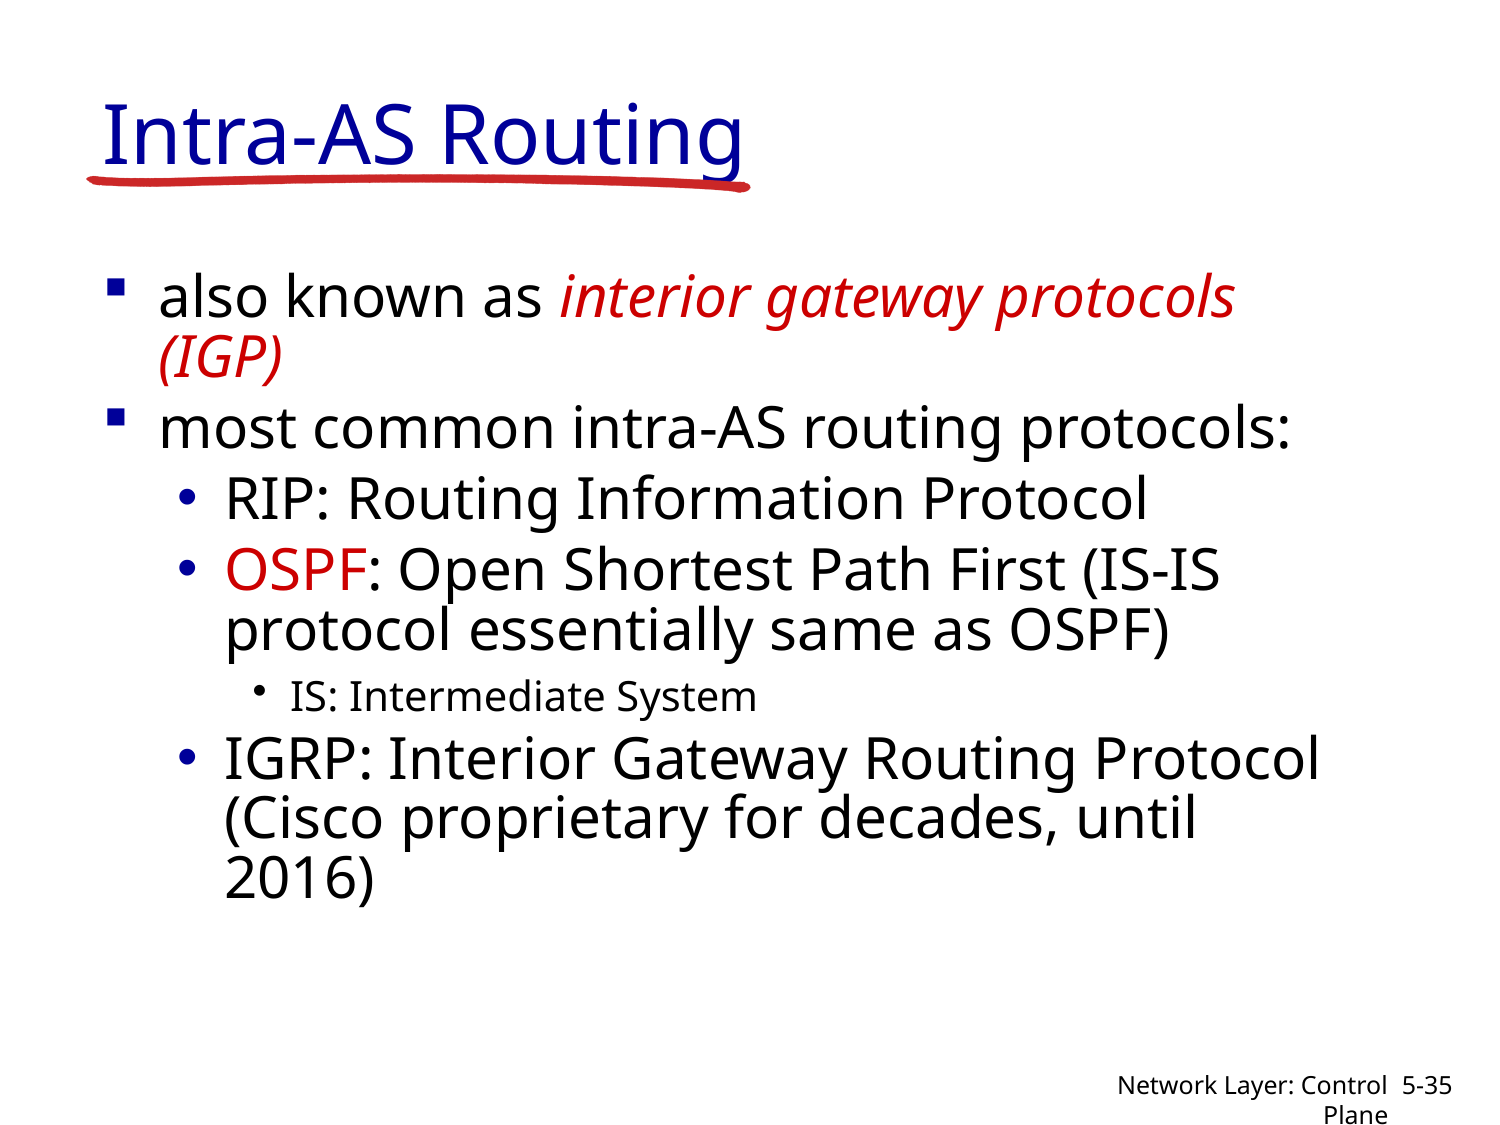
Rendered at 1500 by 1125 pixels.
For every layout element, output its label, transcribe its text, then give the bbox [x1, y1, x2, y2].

list also known as interior gateway protocols (IGP) most common intra-AS routing protocols: RIP: Routing Information Protocol OSPF: Open Shortest Path First (IS-IS protocol essentially same as OSPF) IS: Intermediate System IGRP: Interior Gateway Routing Protocol (Cisco proprietary for decades, until 2016) [87, 262, 1363, 1025]
title Intra-AS Routing [87, 37, 1363, 225]
footer Network Layer: Control Plane [1045, 1062, 1404, 1102]
picture [83, 168, 759, 198]
slide_number 5-35 [1387, 1062, 1478, 1107]
